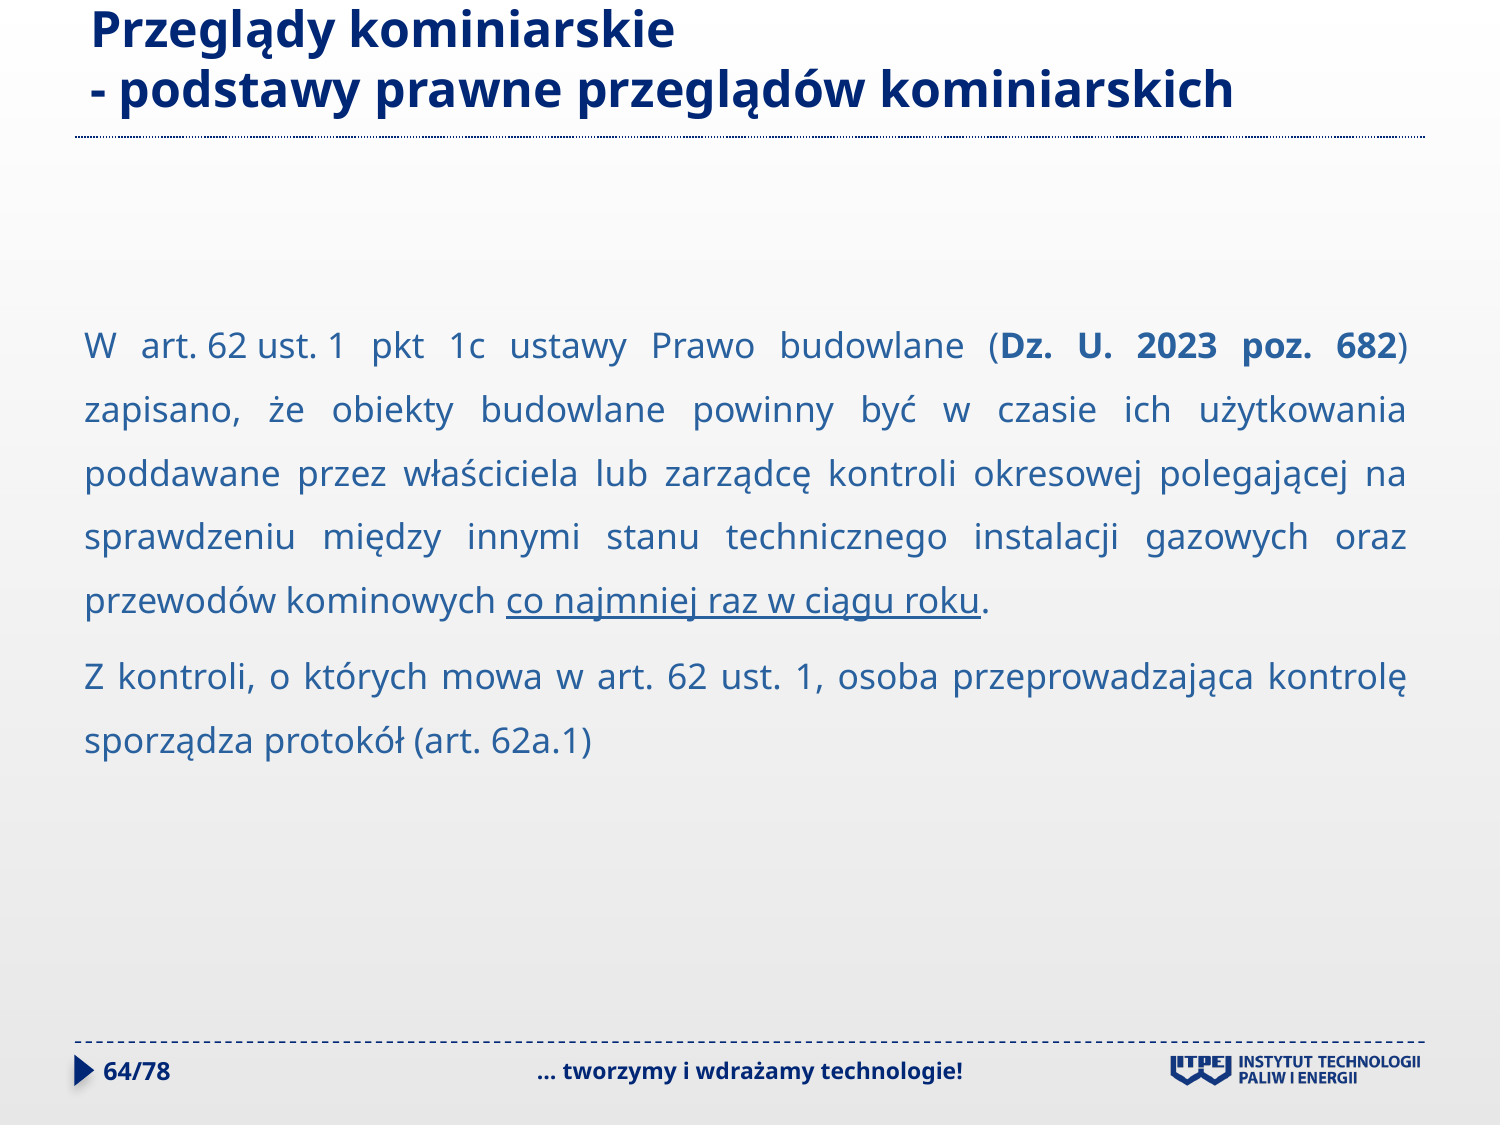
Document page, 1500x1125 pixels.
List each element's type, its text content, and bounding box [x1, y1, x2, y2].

picture [1165, 1050, 1425, 1091]
title Przeglądy kominiarskie - podstawy prawne przeglądów kominiarskich [75, 7, 1425, 126]
text_box W art. 62 ust. 1 pkt 1c ustawy Prawo budowlane (Dz. U. 2023 poz. 682) zapisano, że obiekty budowlane powinny być w czasie ich użytkowania poddawane przez właściciela lub zarządcę kontroli okresowej polegającej na sprawdzeniu między innymi stanu technicznego instalacji gazowych oraz przewodów kominowych co najmniej raz w ciągu roku. Z kontroli, o których mowa w art. 62 ust. 1, osoba przeprowadzająca kontrolę sporządza protokół (art. 62a.1) [69, 294, 1423, 831]
